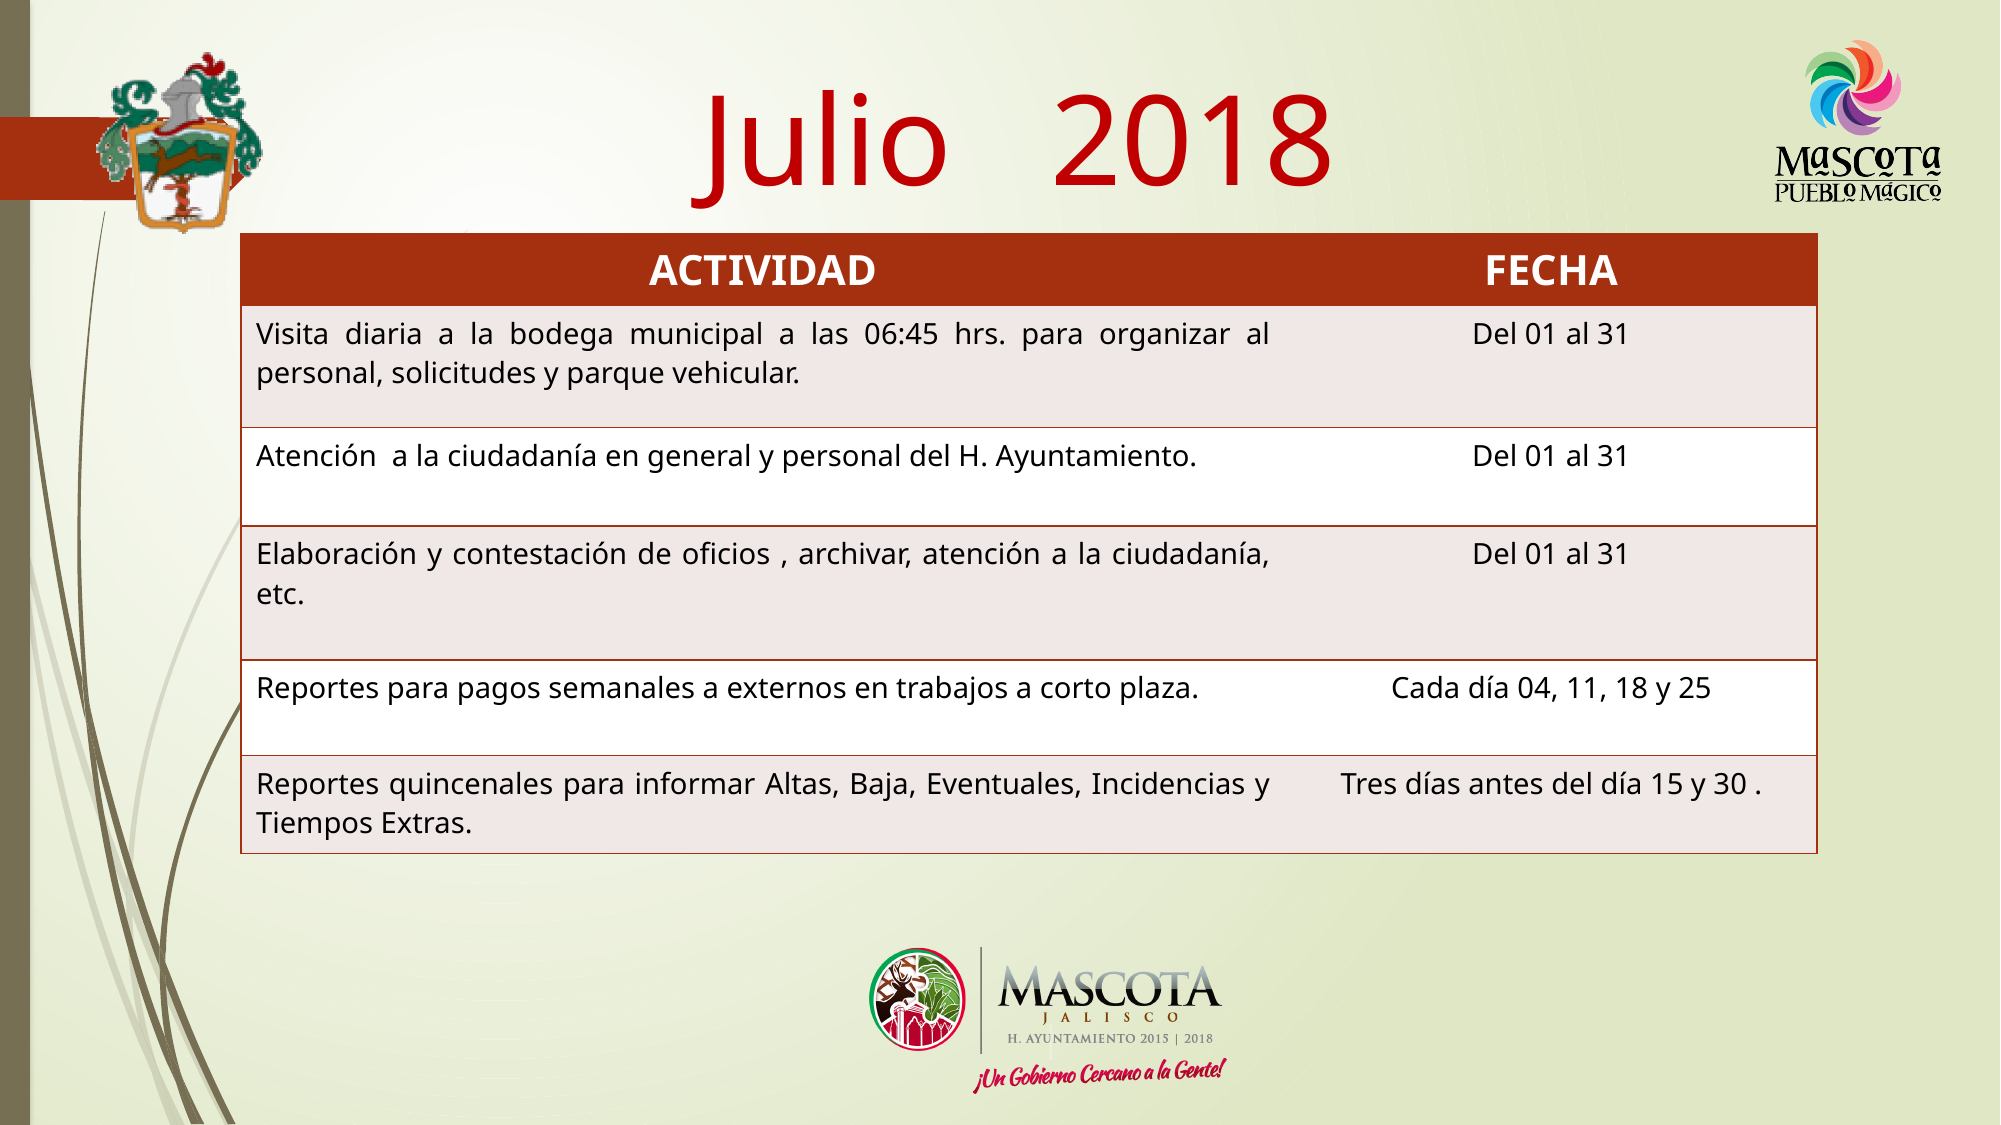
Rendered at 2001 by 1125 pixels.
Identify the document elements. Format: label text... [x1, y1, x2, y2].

table_header FECHA [1286, 234, 1816, 305]
table_cell Elaboración y contestación de oficios , archivar, atención a la ciudadanía, etc. [242, 527, 1286, 659]
table_cell Reportes para pagos semanales a externos en trabajos a corto plaza. [242, 661, 1286, 755]
title Julio 2018 [427, 52, 1610, 157]
table_cell Del 01 al 31 [1286, 527, 1816, 659]
table_cell Tres días antes del día 15 y 30 . [1286, 756, 1816, 853]
table_cell Del 01 al 31 [1286, 428, 1816, 525]
table_header ACTIVIDAD [242, 234, 1286, 305]
table_cell Del 01 al 31 [1286, 306, 1816, 427]
picture [1774, 40, 1941, 202]
table_cell Reportes quincenales para informar Altas, Baja, Eventuales, Incidencias y Tiempos Extras. [242, 756, 1286, 853]
table_cell Visita diaria a la bodega municipal a las 06:45 hrs. para organizar al personal, solicitudes y parque vehicular. [242, 306, 1286, 427]
table_cell Cada día 04, 11, 18 y 25 [1286, 661, 1816, 755]
picture [868, 947, 1228, 1094]
table_cell Atención a la ciudadanía en general y personal del H. Ayuntamiento. [242, 428, 1286, 525]
picture [96, 52, 263, 237]
